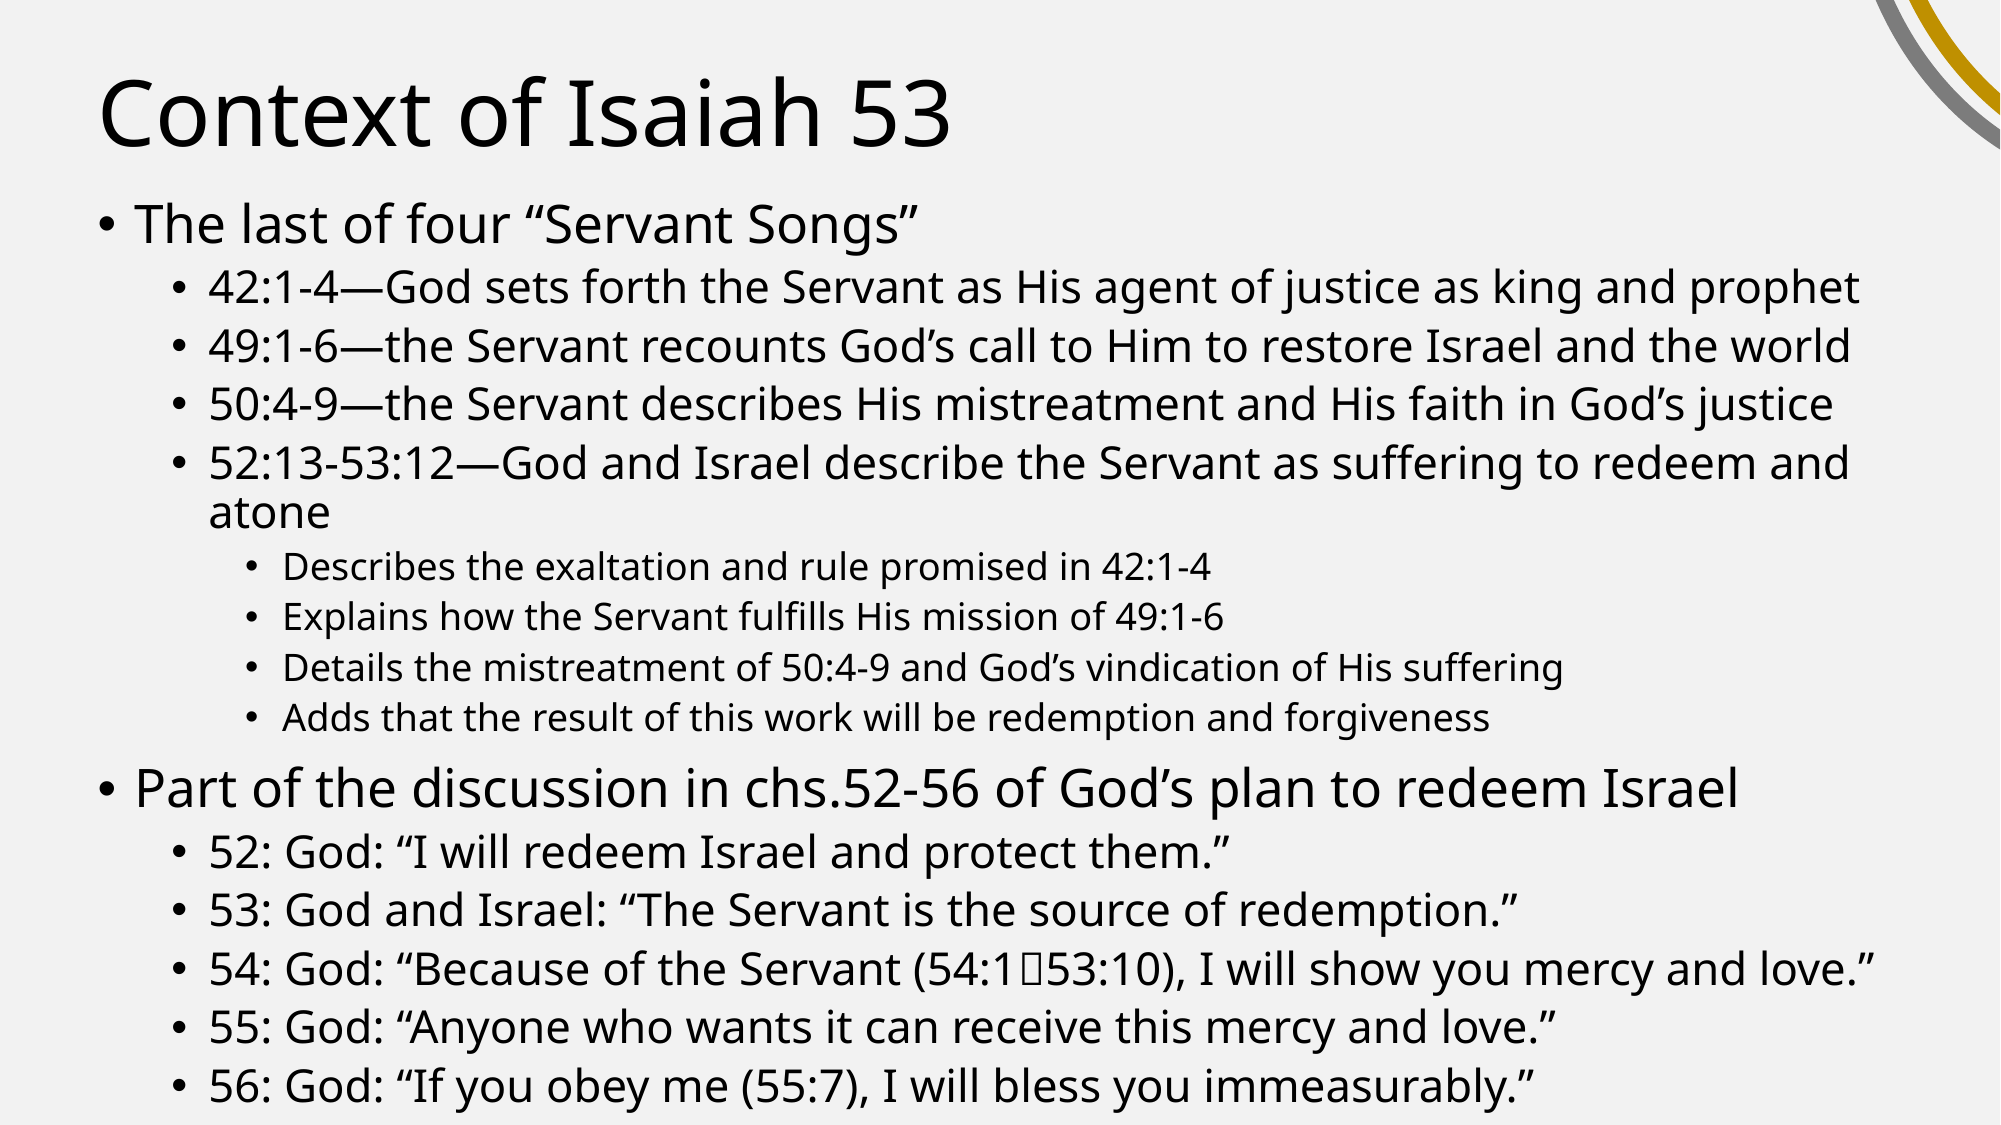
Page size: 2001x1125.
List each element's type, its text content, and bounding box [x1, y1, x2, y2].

list The last of four “Servant Songs” 42:1-4—God sets forth the Servant as His agent of justice as king and prophet 49:1-6—the Servant recounts God’s call to Him to restore Israel and the world 50:4-9—the Servant describes His mistreatment and His faith in God’s justice 52:13-53:12—God and Israel describe the Servant as suffering to redeem and atone Describes the exaltation and rule promised in 42:1-4 Explains how the Servant fulfills His mission of 49:1-6 Details the mistreatment of 50:4-9 and God’s vindication of His suffering Adds that the result of this work will be redemption and forgiveness Part of the discussion in chs.52-56 of God’s plan to redeem Israel 52: God: “I will redeem Israel and protect them.” 53: God and Israel: “The Servant is the source of redemption.” 54: God: “Because of the Servant (54:153:10), I will show you mercy and love.” 55: God: “Anyone who wants it can receive this mercy and love.” 56: God: “If you obey me (55:7), I will bless you immeasurably.” [82, 190, 2000, 1125]
title Context of Isaiah 53 [82, 51, 1863, 183]
